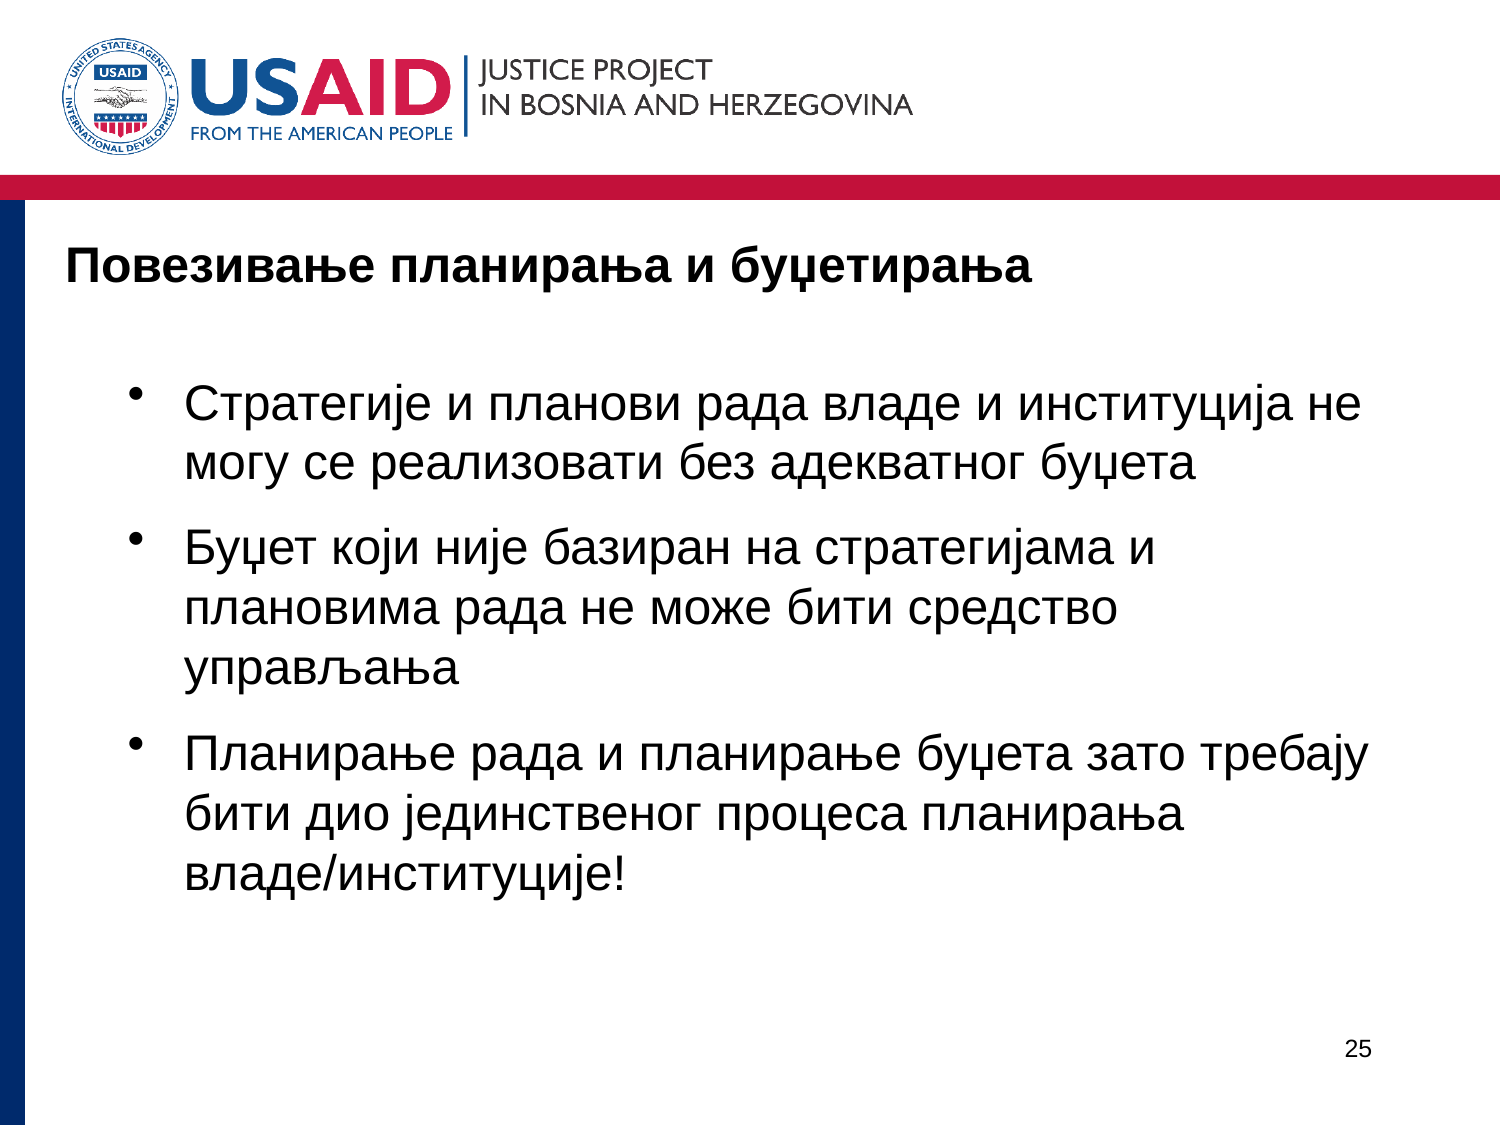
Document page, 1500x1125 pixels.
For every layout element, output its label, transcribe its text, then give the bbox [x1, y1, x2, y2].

list Стратегије и планови рада владе и институција не могу се реализовати без адекватног буџета Буџет који није базиран на стратегијама и плановима рада не може бити средство управљања Планирање рада и планирање буџета зато требају бити дио јединственог процеса планирања владе/институције! [112, 362, 1388, 1000]
picture [62, 38, 913, 155]
title Повезивање планирања и буџетирања [50, 224, 1325, 325]
slide_number 25 [1074, 1024, 1388, 1101]
